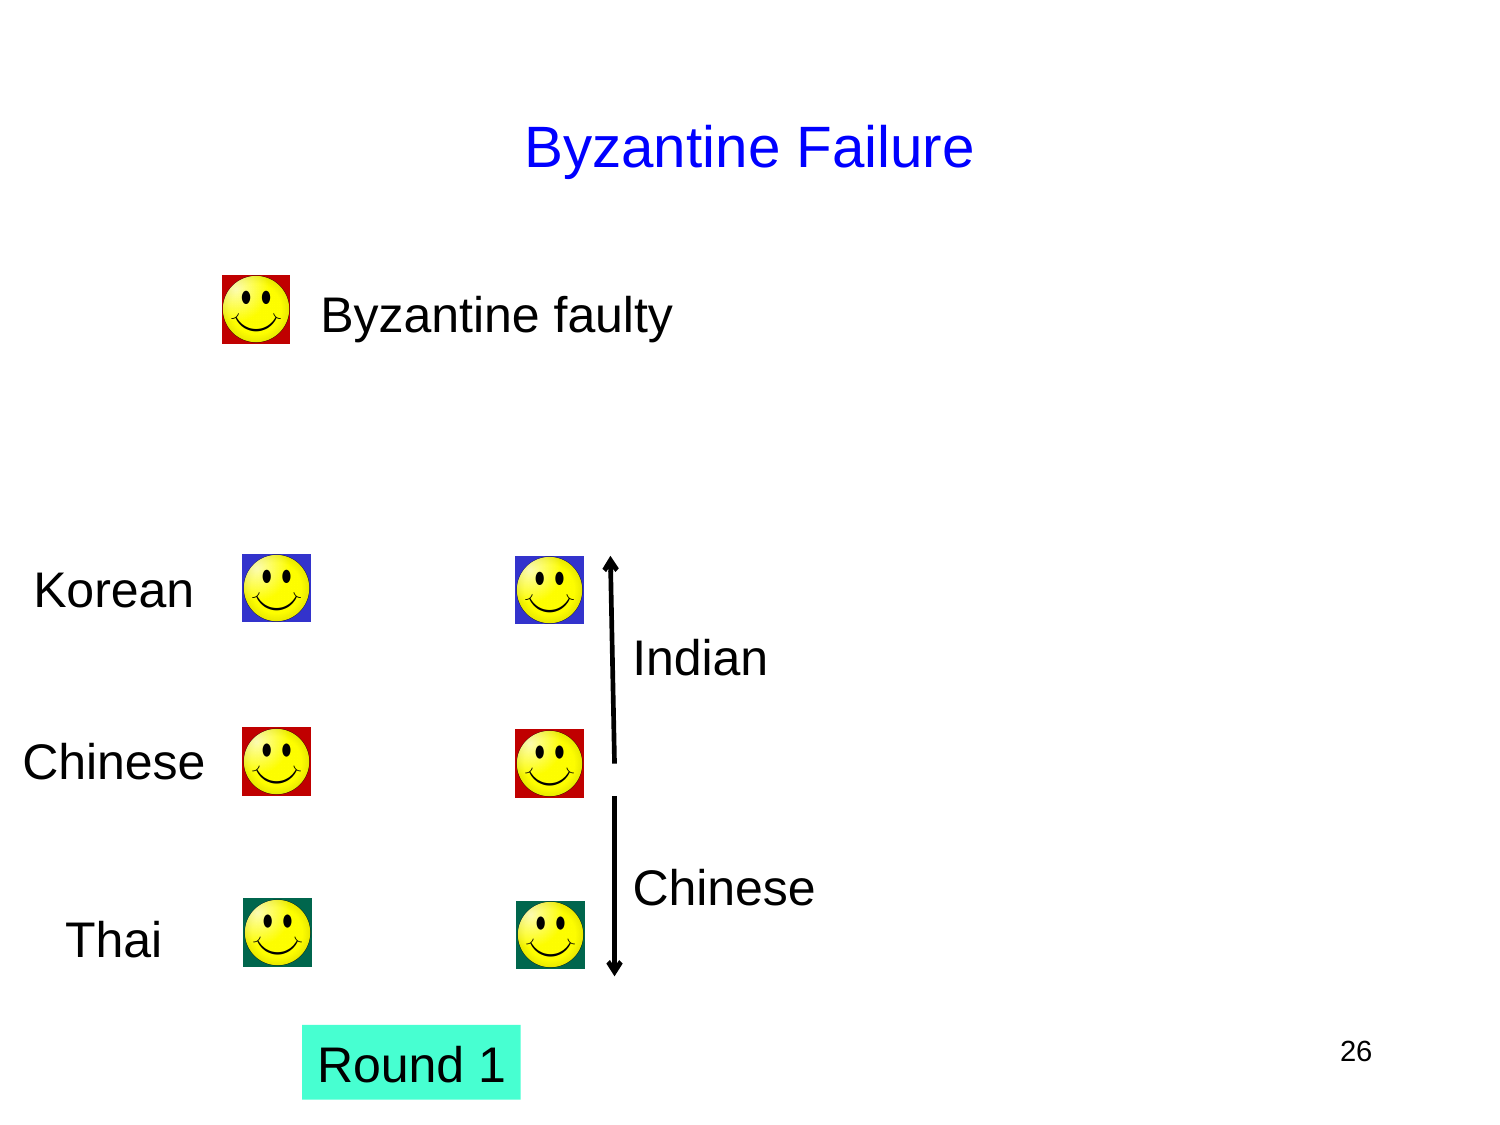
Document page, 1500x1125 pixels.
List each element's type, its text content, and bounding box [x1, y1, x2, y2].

picture [514, 555, 584, 625]
text_box Byzantine faulty [137, 274, 1413, 1025]
text_box Korean [18, 550, 112, 625]
picture [243, 898, 313, 968]
picture [514, 729, 584, 799]
text_box Round 1 [302, 1024, 521, 1100]
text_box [610, 555, 615, 764]
title Byzantine Failure [112, 49, 1388, 238]
picture [241, 726, 312, 797]
picture [516, 900, 586, 970]
text_box Chinese [7, 721, 112, 797]
picture [221, 274, 291, 344]
picture [241, 553, 312, 623]
text_box Chinese [619, 848, 831, 923]
text_box Indian [619, 618, 784, 693]
slide_number 26 [1074, 1025, 1388, 1101]
list [112, 249, 1388, 1001]
text_box Thai [50, 900, 112, 976]
